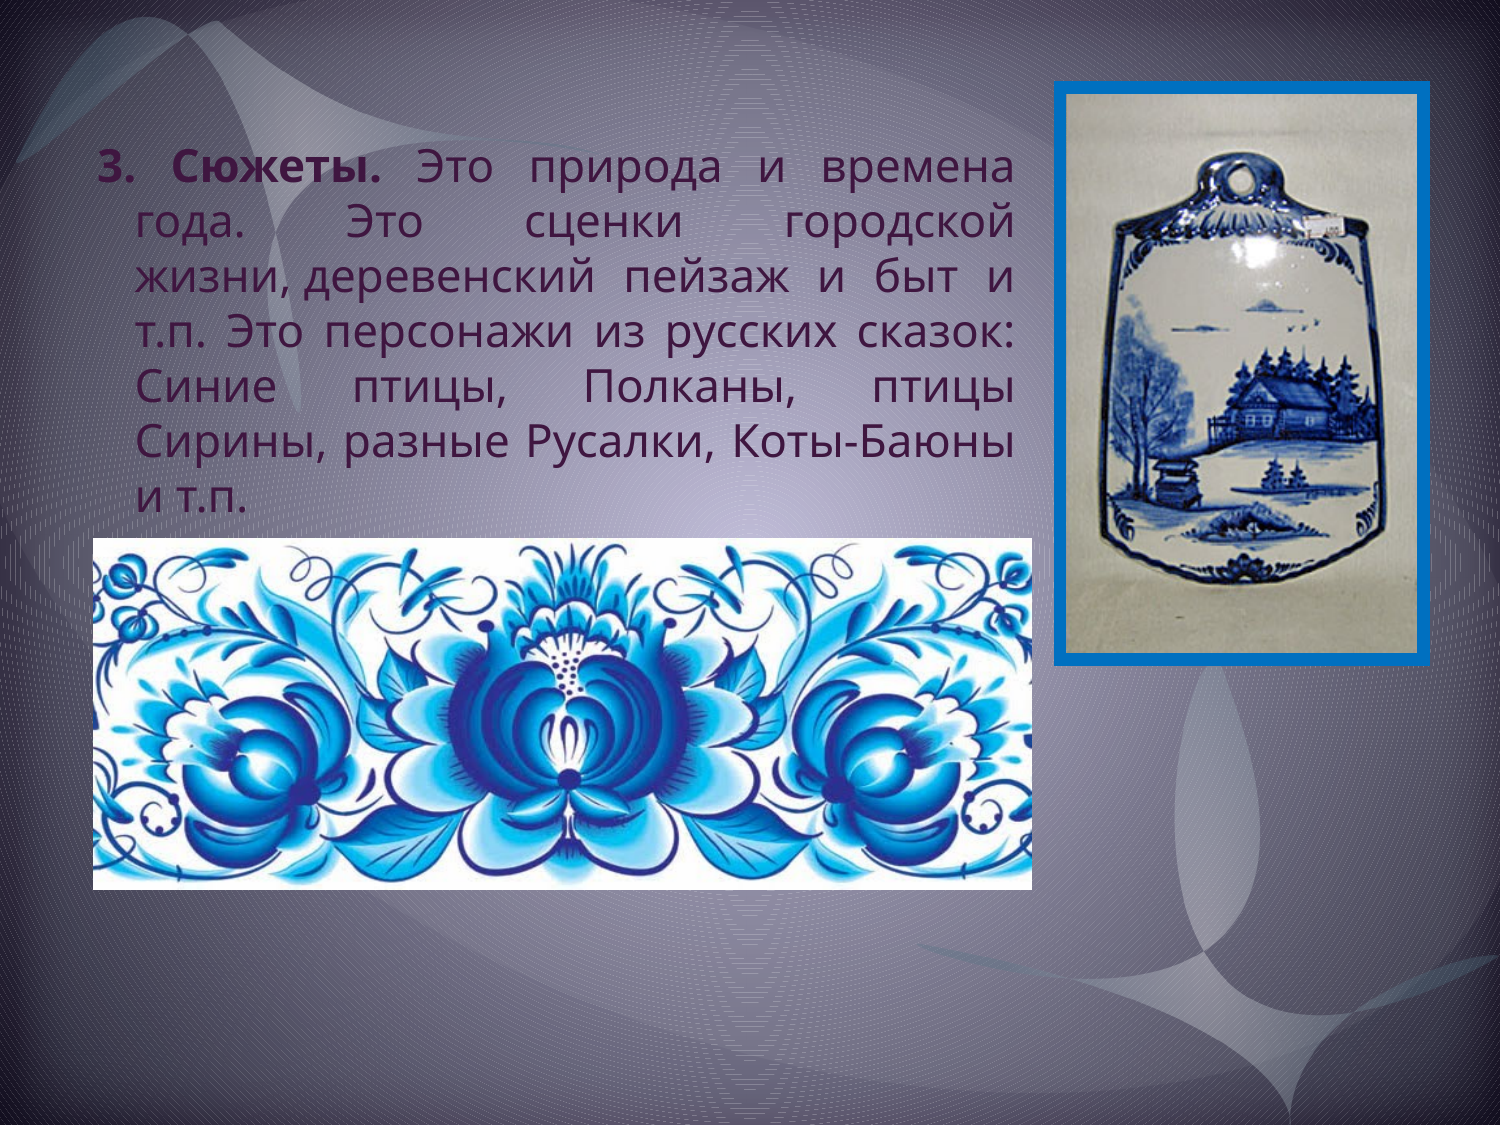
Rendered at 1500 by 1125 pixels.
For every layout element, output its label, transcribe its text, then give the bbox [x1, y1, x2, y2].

list 3. Сюжеты. Это природа и времена года. Это сценки городской жизни, деревенский пейзаж и быт и т.п. Это персонажи из русских сказок: Синие птицы, Полканы, птицы Сирины, разные Русалки, Коты-Баюны и т.п. [82, 128, 1032, 1055]
picture [0, 0, 1500, 1125]
